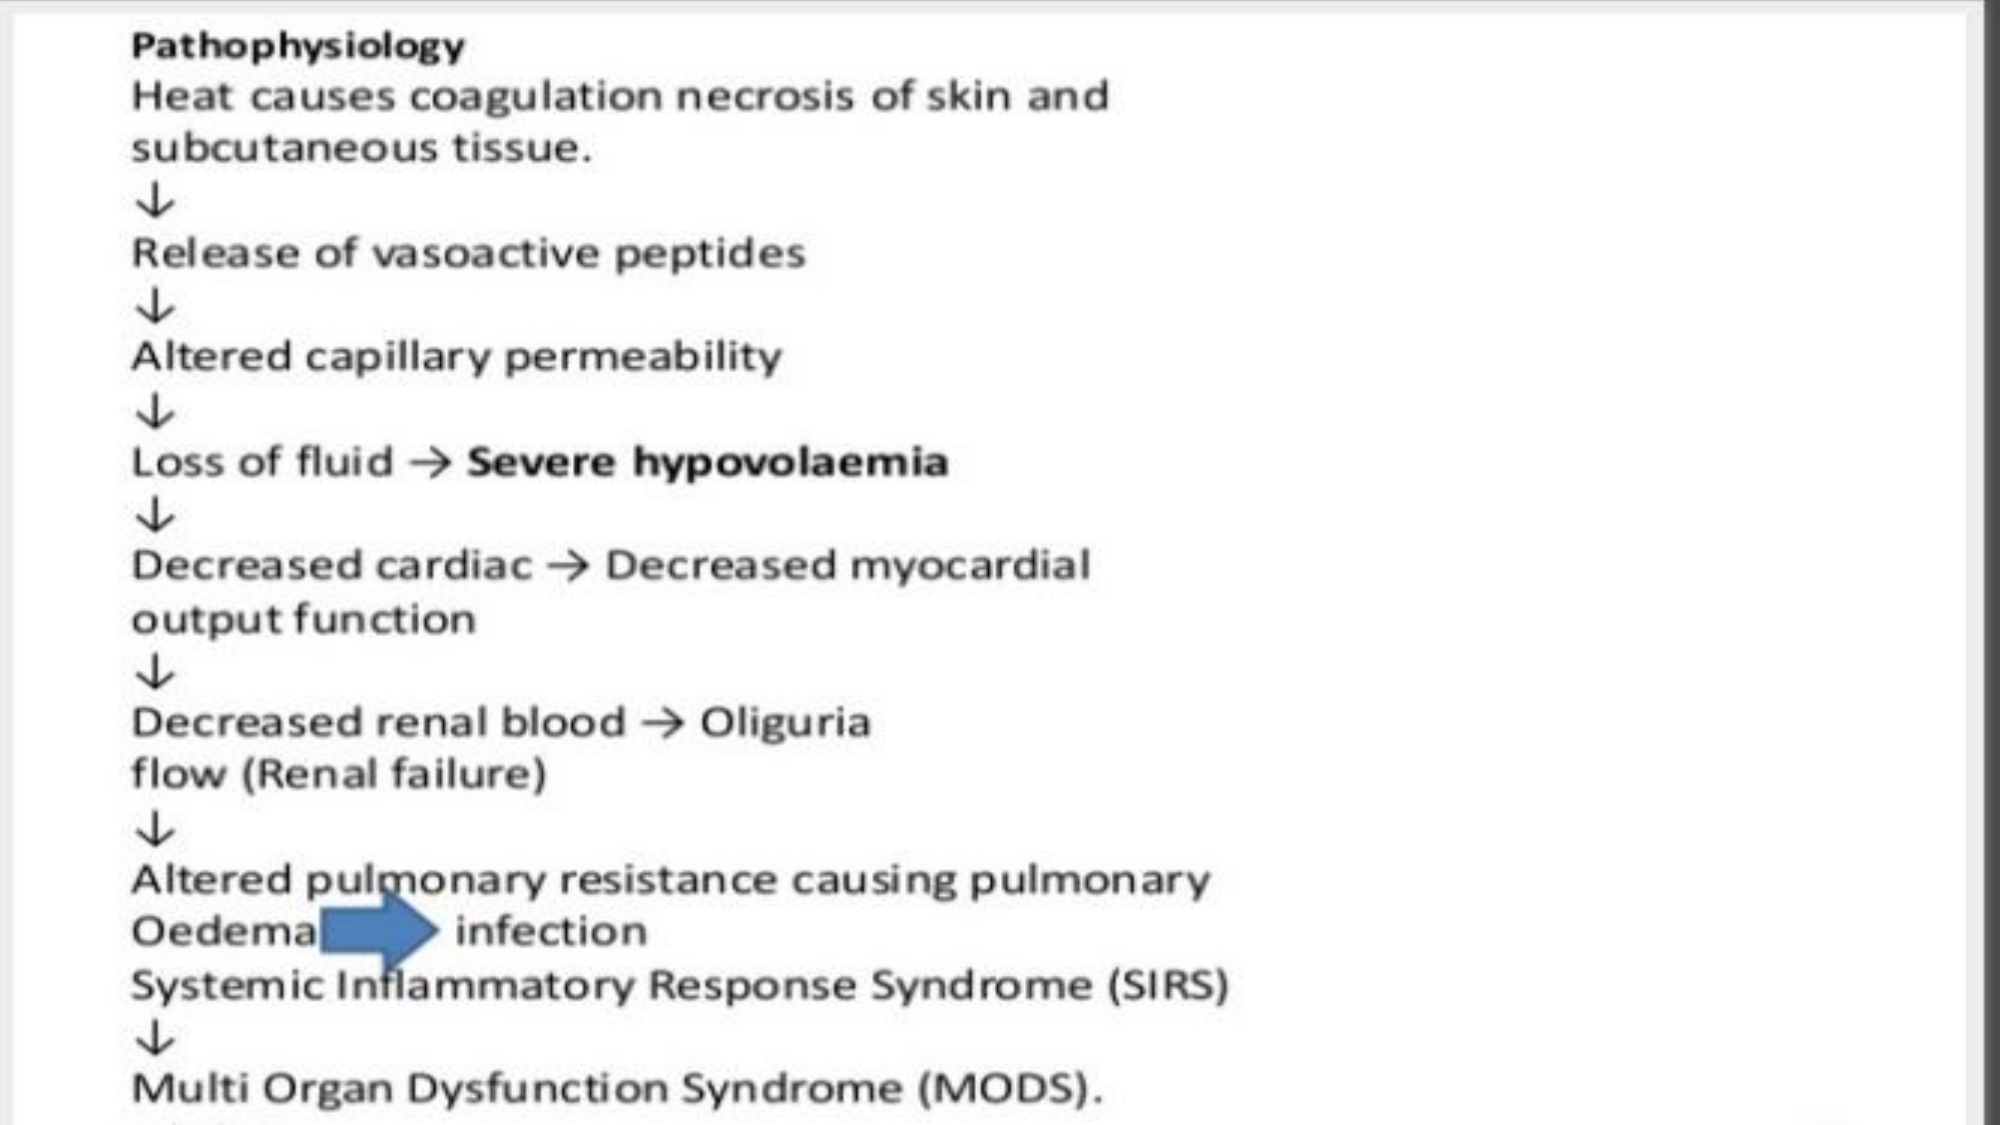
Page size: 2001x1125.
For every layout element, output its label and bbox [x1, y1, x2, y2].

list [0, 0, 2000, 1125]
